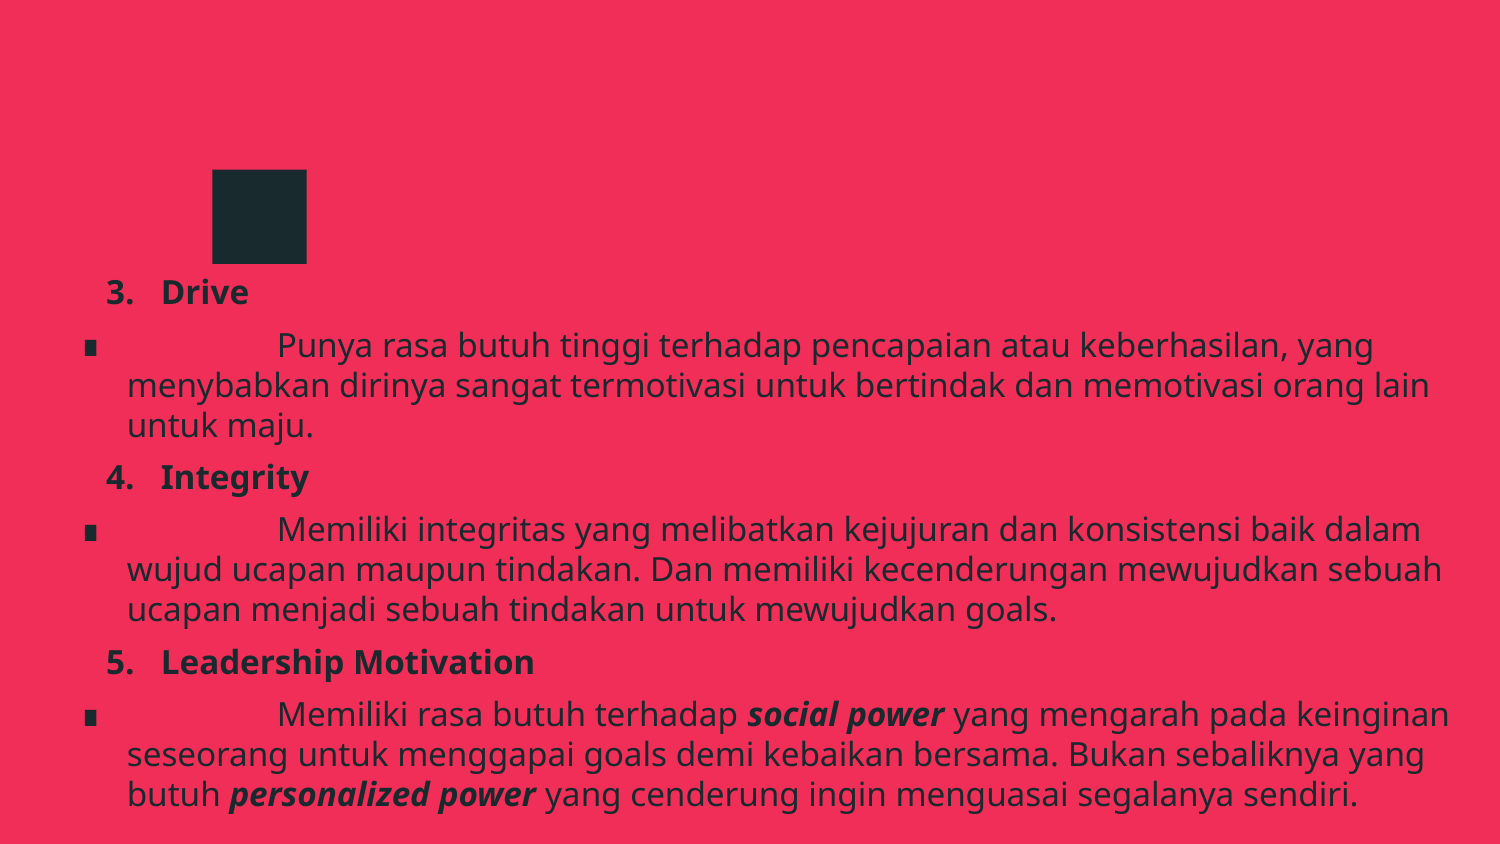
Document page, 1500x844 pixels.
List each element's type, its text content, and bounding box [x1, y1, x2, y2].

list 3. Drive Punya rasa butuh tinggi terhadap pencapaian atau keberhasilan, yang menybabkan dirinya sangat termotivasi untuk bertindak dan memotivasi orang lain untuk maju. 4. Integrity Memiliki integritas yang melibatkan kejujuran dan konsistensi baik dalam wujud ucapan maupun tindakan. Dan memiliki kecenderungan mewujudkan sebuah ucapan menjadi sebuah tindakan untuk mewujudkan goals. 5. Leadership Motivation Memiliki rasa butuh terhadap social power yang mengarah pada keinginan seseorang untuk menggapai goals demi kebaikan bersama. Bukan sebaliknya yang butuh personalized power yang cenderung ingin menguasai segalanya sendiri. [64, 256, 1471, 753]
